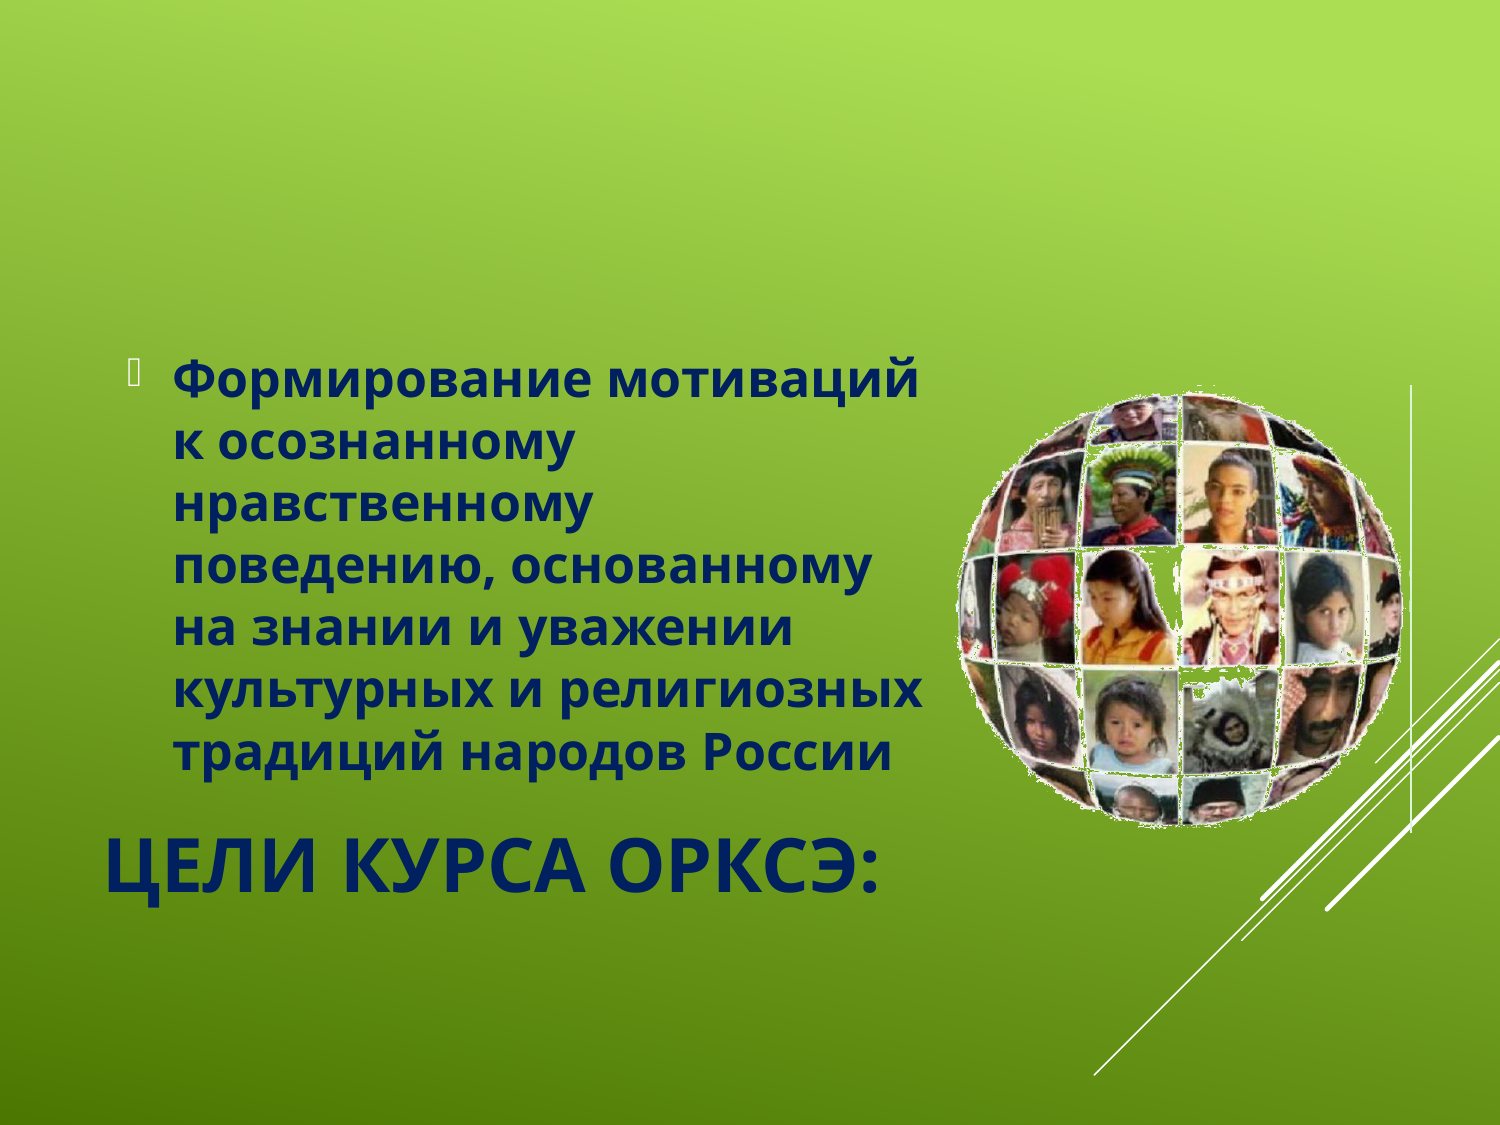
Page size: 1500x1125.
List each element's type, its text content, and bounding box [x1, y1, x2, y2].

title Цели курса ОРКСЭ: [87, 737, 1163, 988]
list Формирование мотиваций к осознанному нравственному поведению, основанному на знании и уважении культурных и религиозных традиций народов России [112, 338, 941, 911]
picture [950, 385, 1412, 833]
